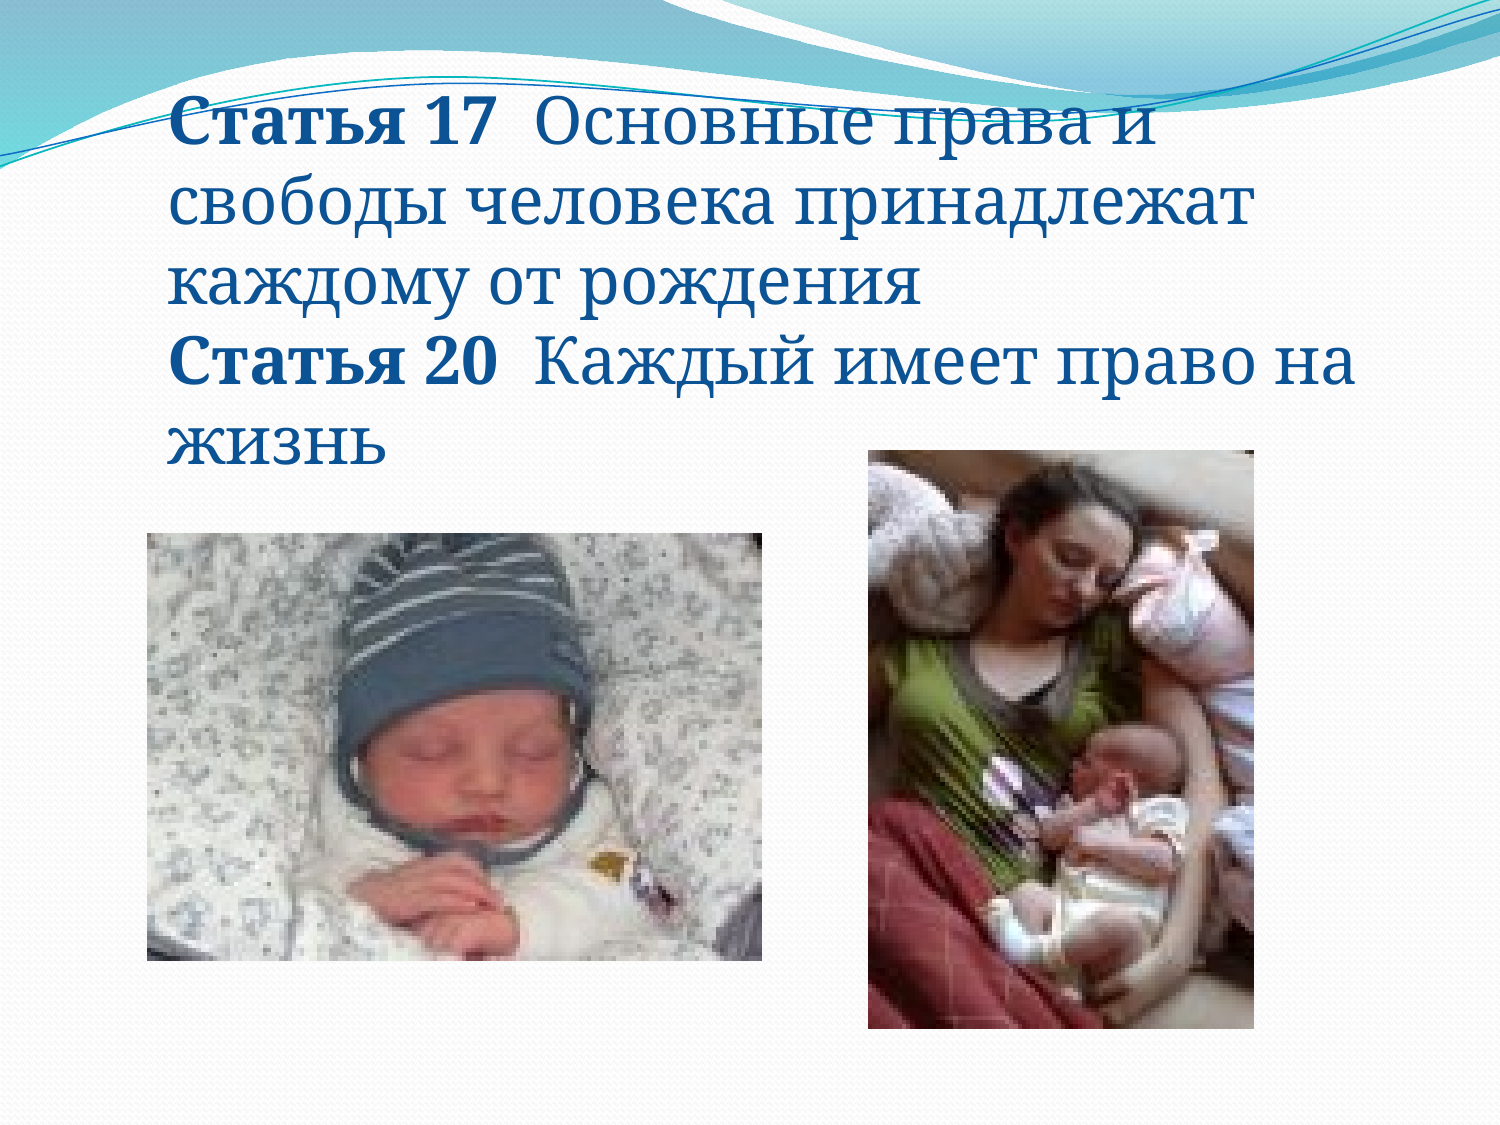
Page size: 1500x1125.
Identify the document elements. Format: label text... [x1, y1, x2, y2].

picture [867, 449, 1255, 1030]
picture [147, 533, 762, 962]
text_box Статья 17 Основные права и свободы человека принадлежат каждому от рождения Статья 20 Каждый имеет право на жизнь [152, 70, 1395, 565]
